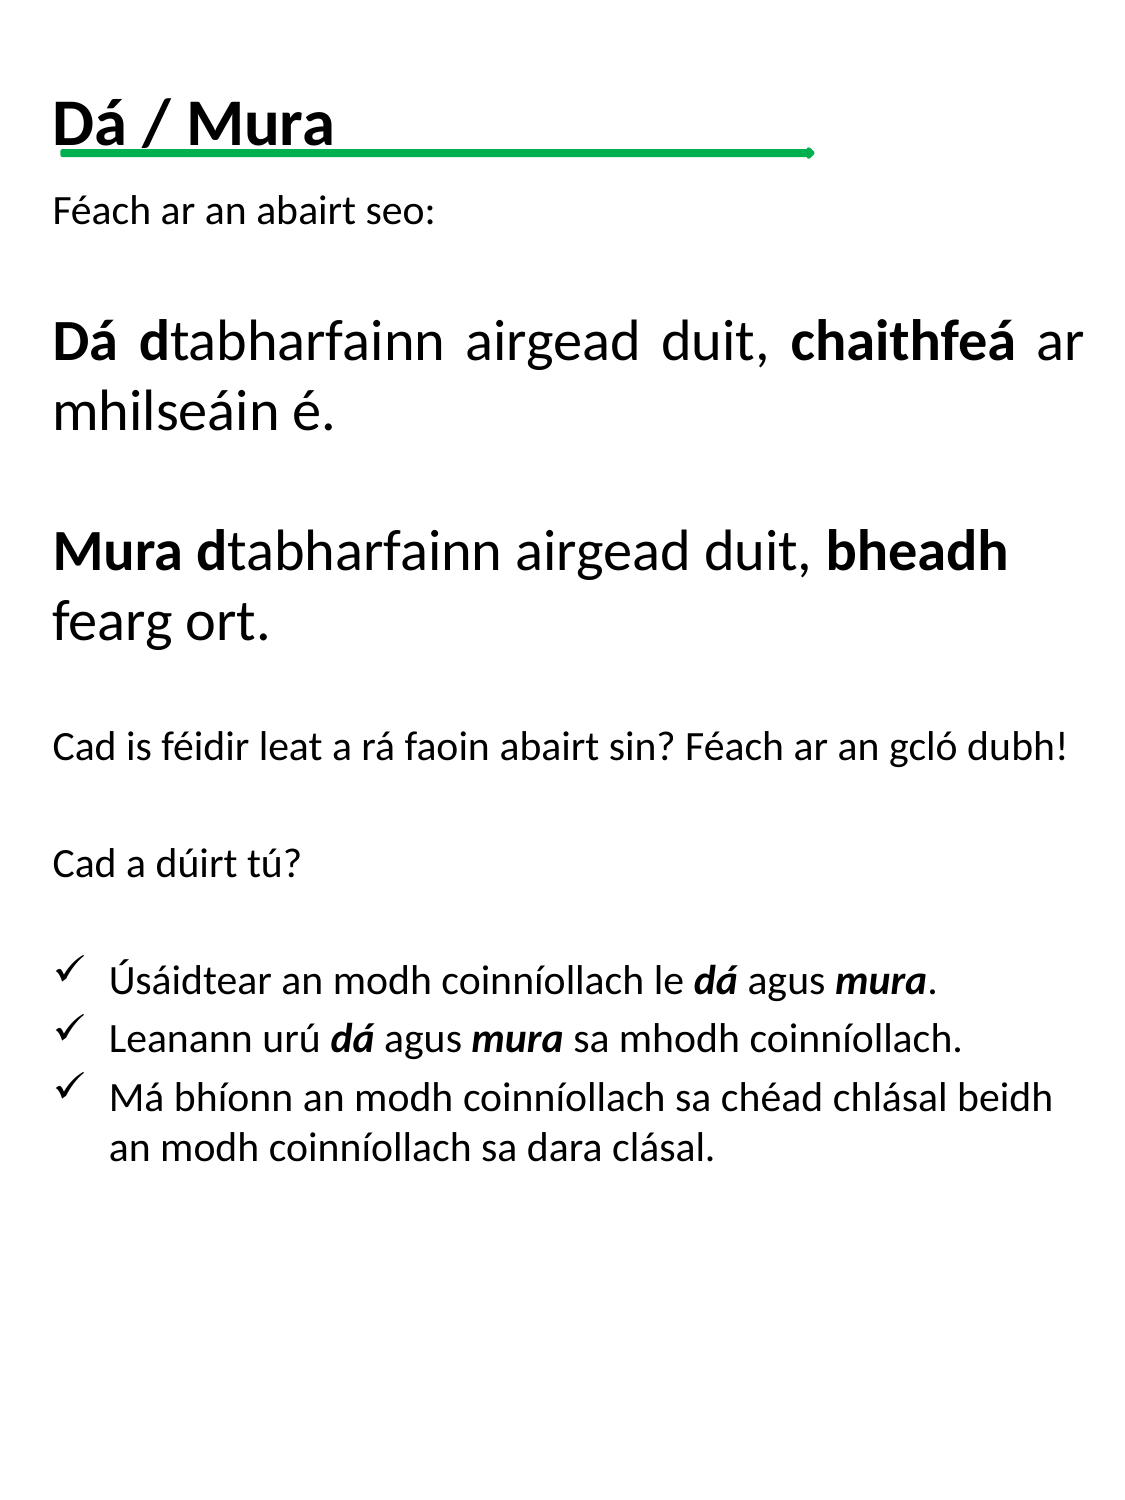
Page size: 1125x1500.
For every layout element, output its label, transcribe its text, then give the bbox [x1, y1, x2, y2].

text_box Dá / Mura [37, 49, 1088, 188]
subtitle Féach ar an abairt seo: Dá dtabharfainn airgead duit, chaithfeá ar mhilseáin é. Mura dtabharfainn airgead duit, bheadh fearg ort. Cad is féidir leat a rá faoin abairt sin? Féach ar an gcló dubh! Cad a dúirt tú? Úsáidtear an modh coinníollach le dá agus mura. Leanann urú dá agus mura sa mhodh coinníollach. Má bhíonn an modh coinníollach sa chéad chlásal beidh an modh coinníollach sa dara clásal. [37, 174, 1100, 1463]
